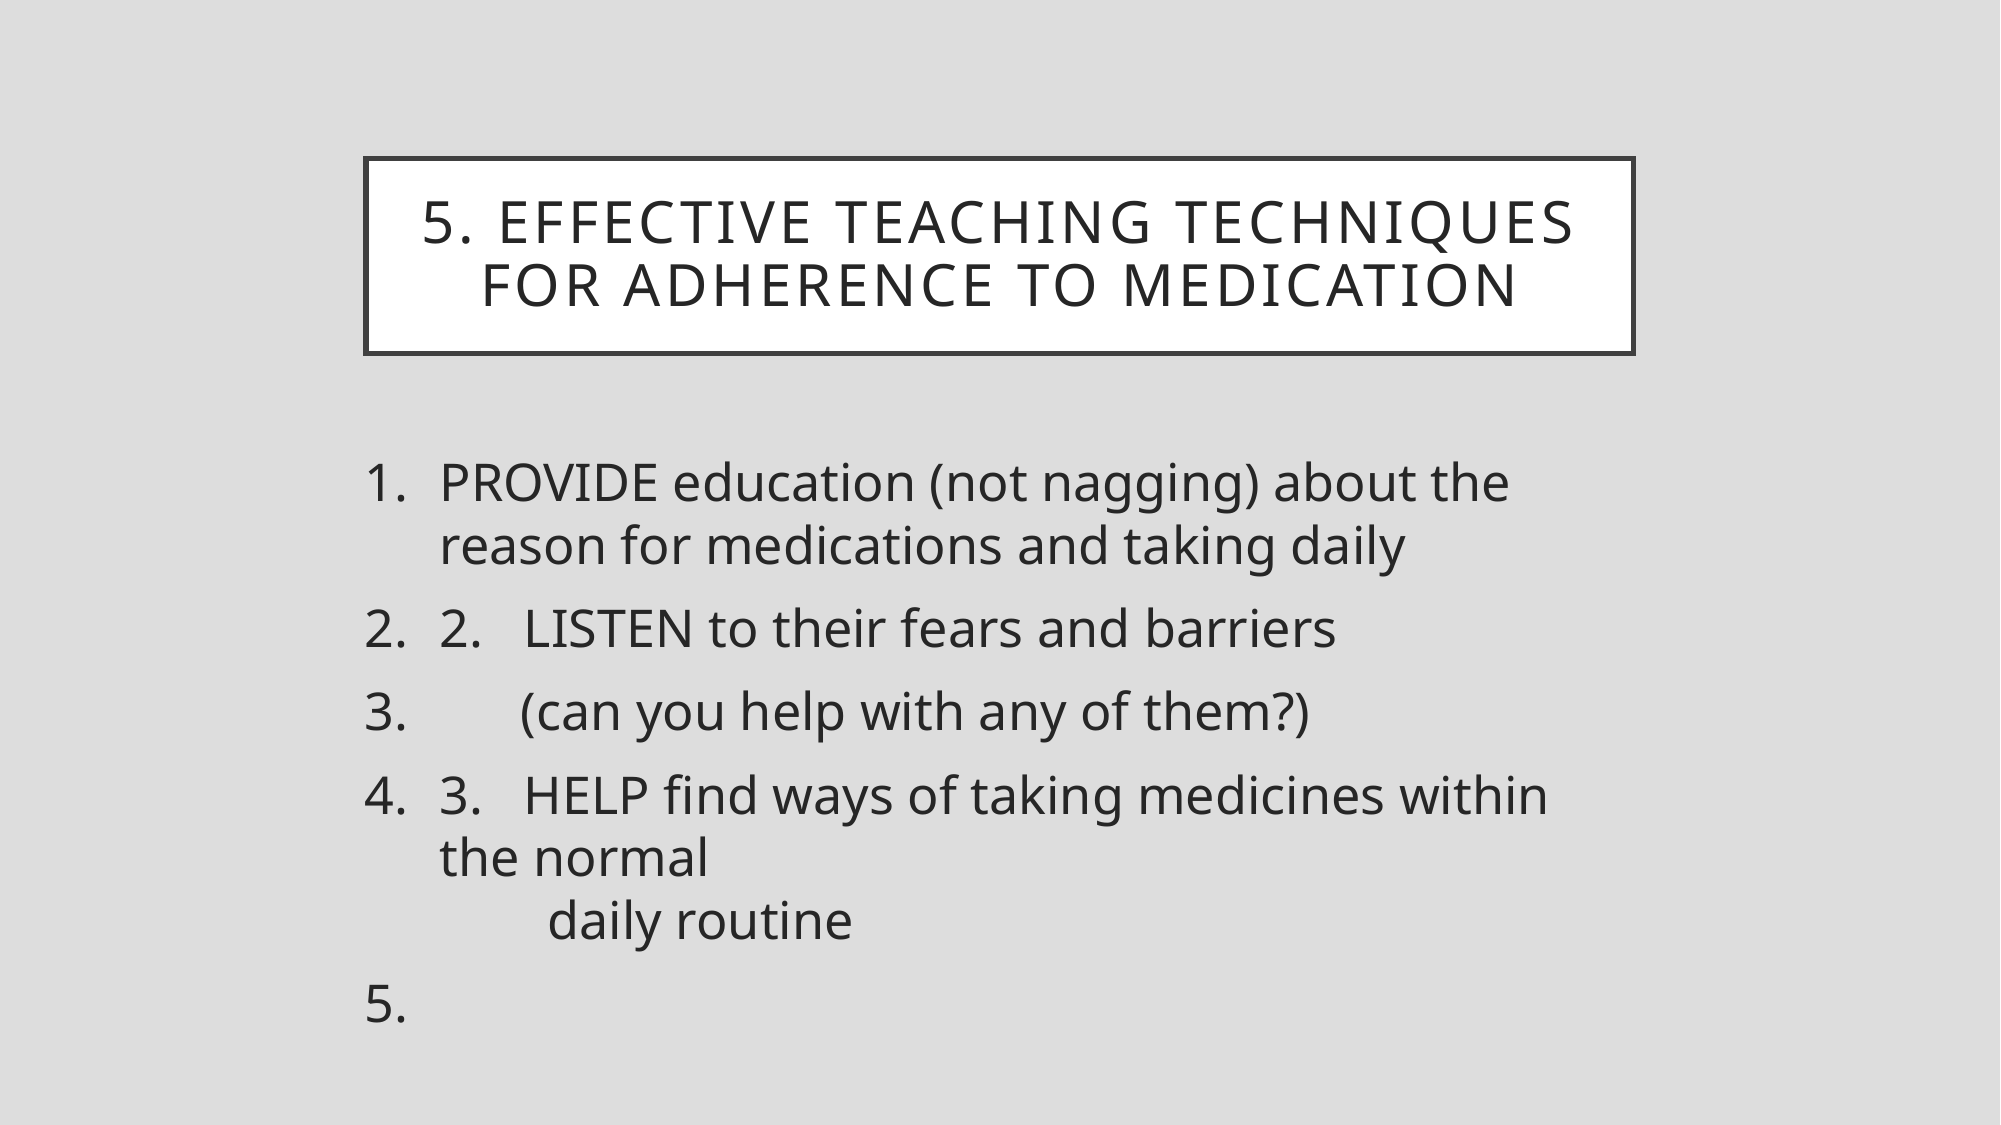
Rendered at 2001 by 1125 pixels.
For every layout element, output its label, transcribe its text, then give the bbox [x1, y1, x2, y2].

text_box 5. EFFECTIVE TEACHING TECHNIQUES FOR aDHERENCe to medication [365, 158, 1634, 354]
text_box PROVIDE education (not nagging) about the reason for medications and taking daily 2. LISTEN to their fears and barriers (can you help with any of them?) 3. HELP find ways of taking medicines within the normal daily routine [350, 442, 1634, 1102]
